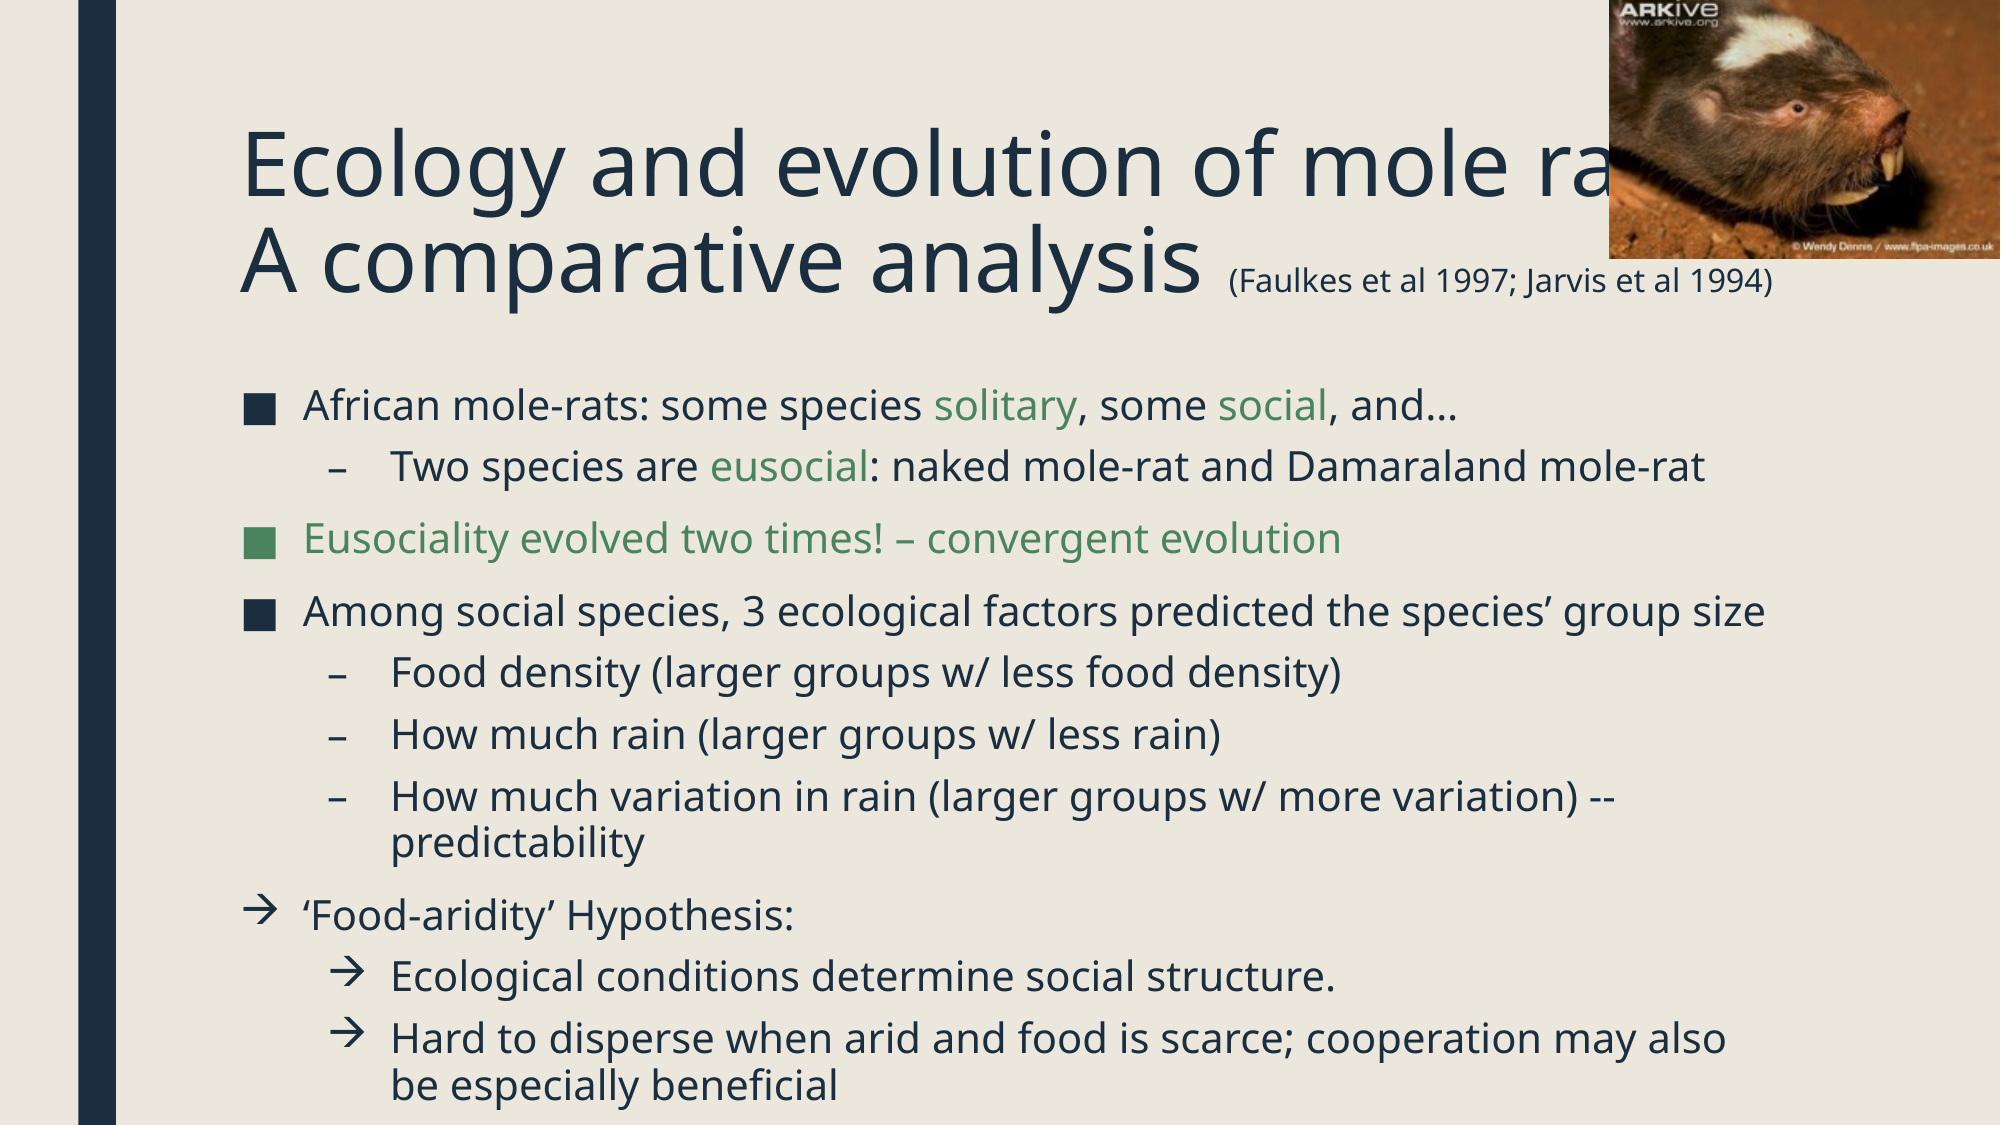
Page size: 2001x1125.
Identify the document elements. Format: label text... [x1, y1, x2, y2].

title Ecology and evolution of mole rats: A comparative analysis (Faulkes et al 1997; Jarvis et al 1994) [225, 112, 1800, 357]
picture [1609, 0, 2000, 259]
list African mole-rats: some species solitary, some social, and… Two species are eusocial: naked mole-rat and Damaraland mole-rat Eusociality evolved two times! – convergent evolution Among social species, 3 ecological factors predicted the species’ group size Food density (larger groups w/ less food density) How much rain (larger groups w/ less rain) How much variation in rain (larger groups w/ more variation) -- predictability ‘Food-aridity’ Hypothesis: Ecological conditions determine social structure. Hard to disperse when arid and food is scarce; cooperation may also be especially beneficial [225, 375, 1800, 1125]
